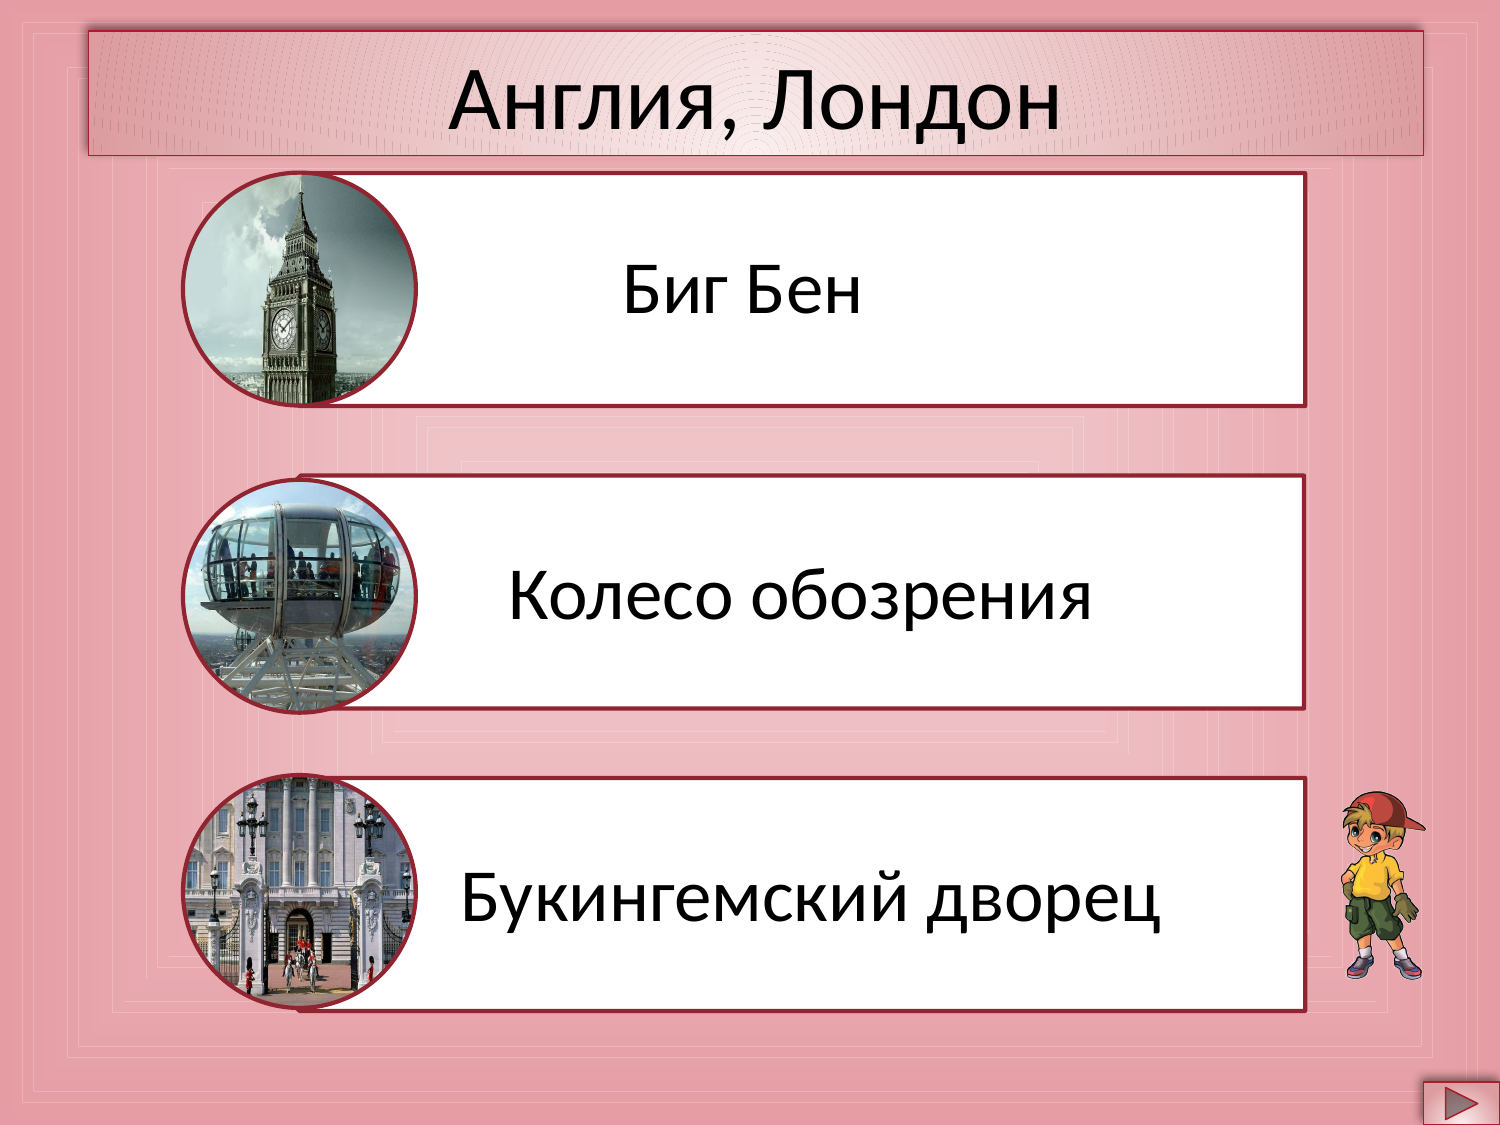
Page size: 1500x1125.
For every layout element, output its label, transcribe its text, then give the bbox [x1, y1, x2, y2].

text_box [1423, 1081, 1500, 1125]
picture [1340, 786, 1436, 988]
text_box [123, 172, 1365, 1012]
text_box Англия, Лондон [88, 30, 1424, 156]
